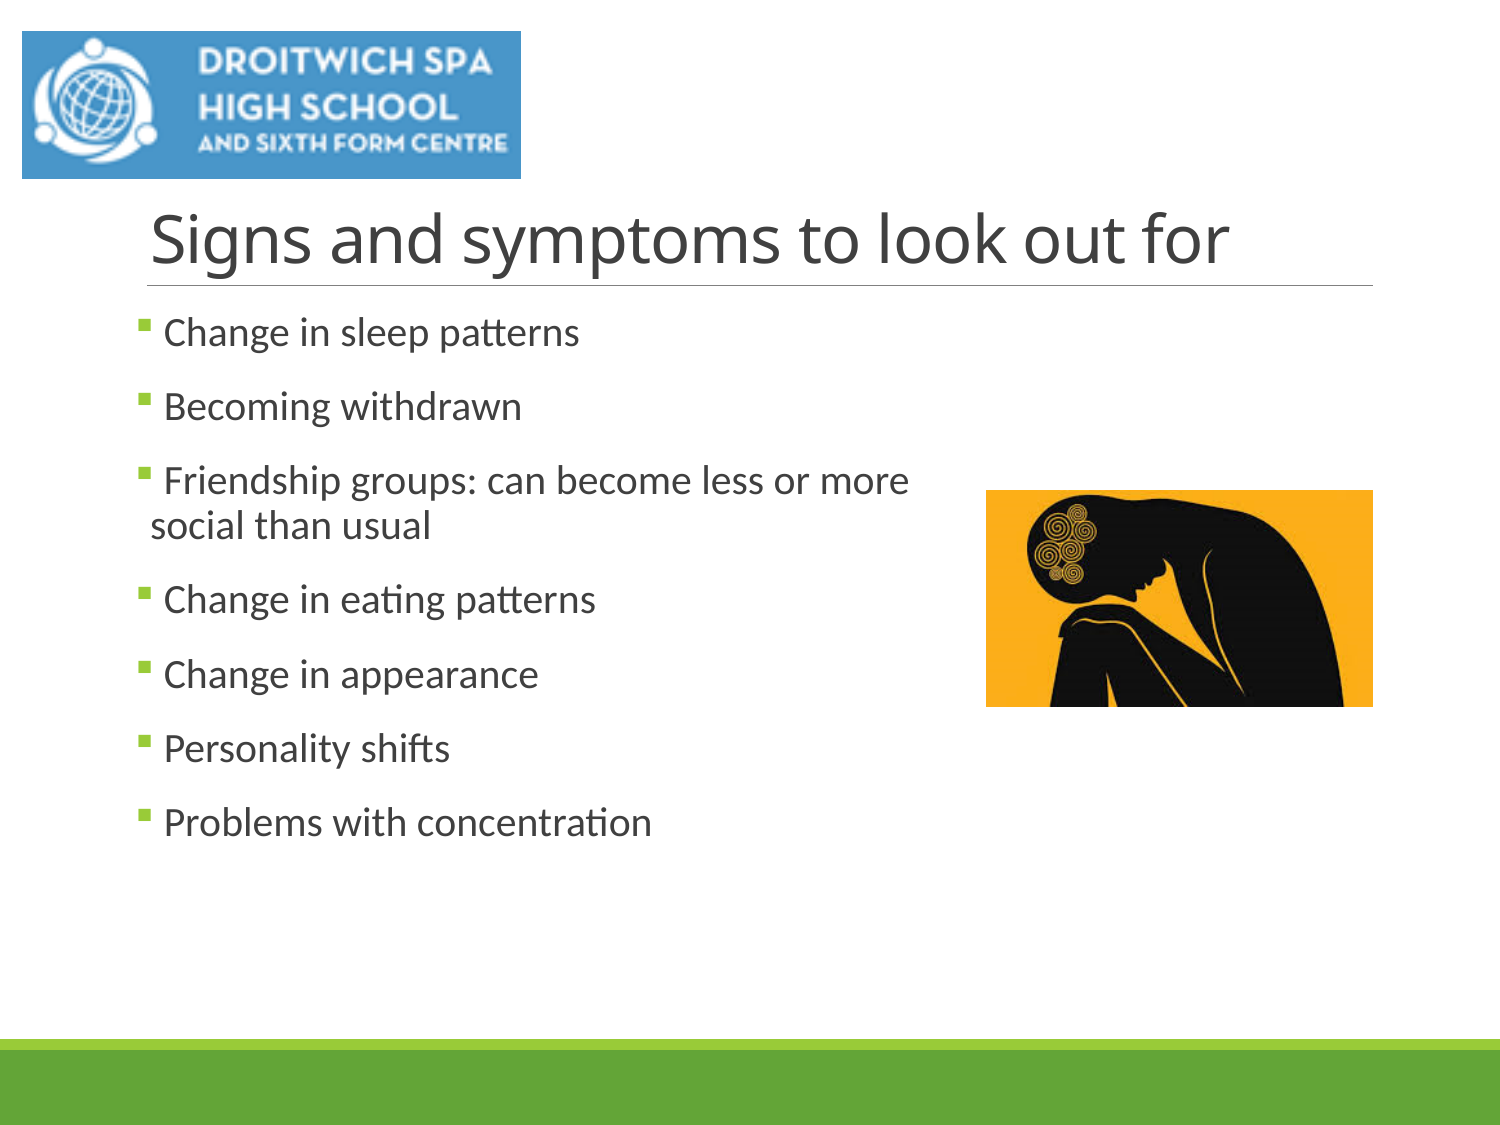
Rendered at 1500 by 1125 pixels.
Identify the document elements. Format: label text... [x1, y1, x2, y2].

list Change in sleep patterns Becoming withdrawn Friendship groups: can become less or more social than usual Change in eating patterns Change in appearance Personality shifts Problems with concentration [135, 302, 930, 963]
picture [986, 490, 1373, 708]
title Signs and symptoms to look out for [135, 47, 1373, 285]
picture [21, 31, 521, 179]
